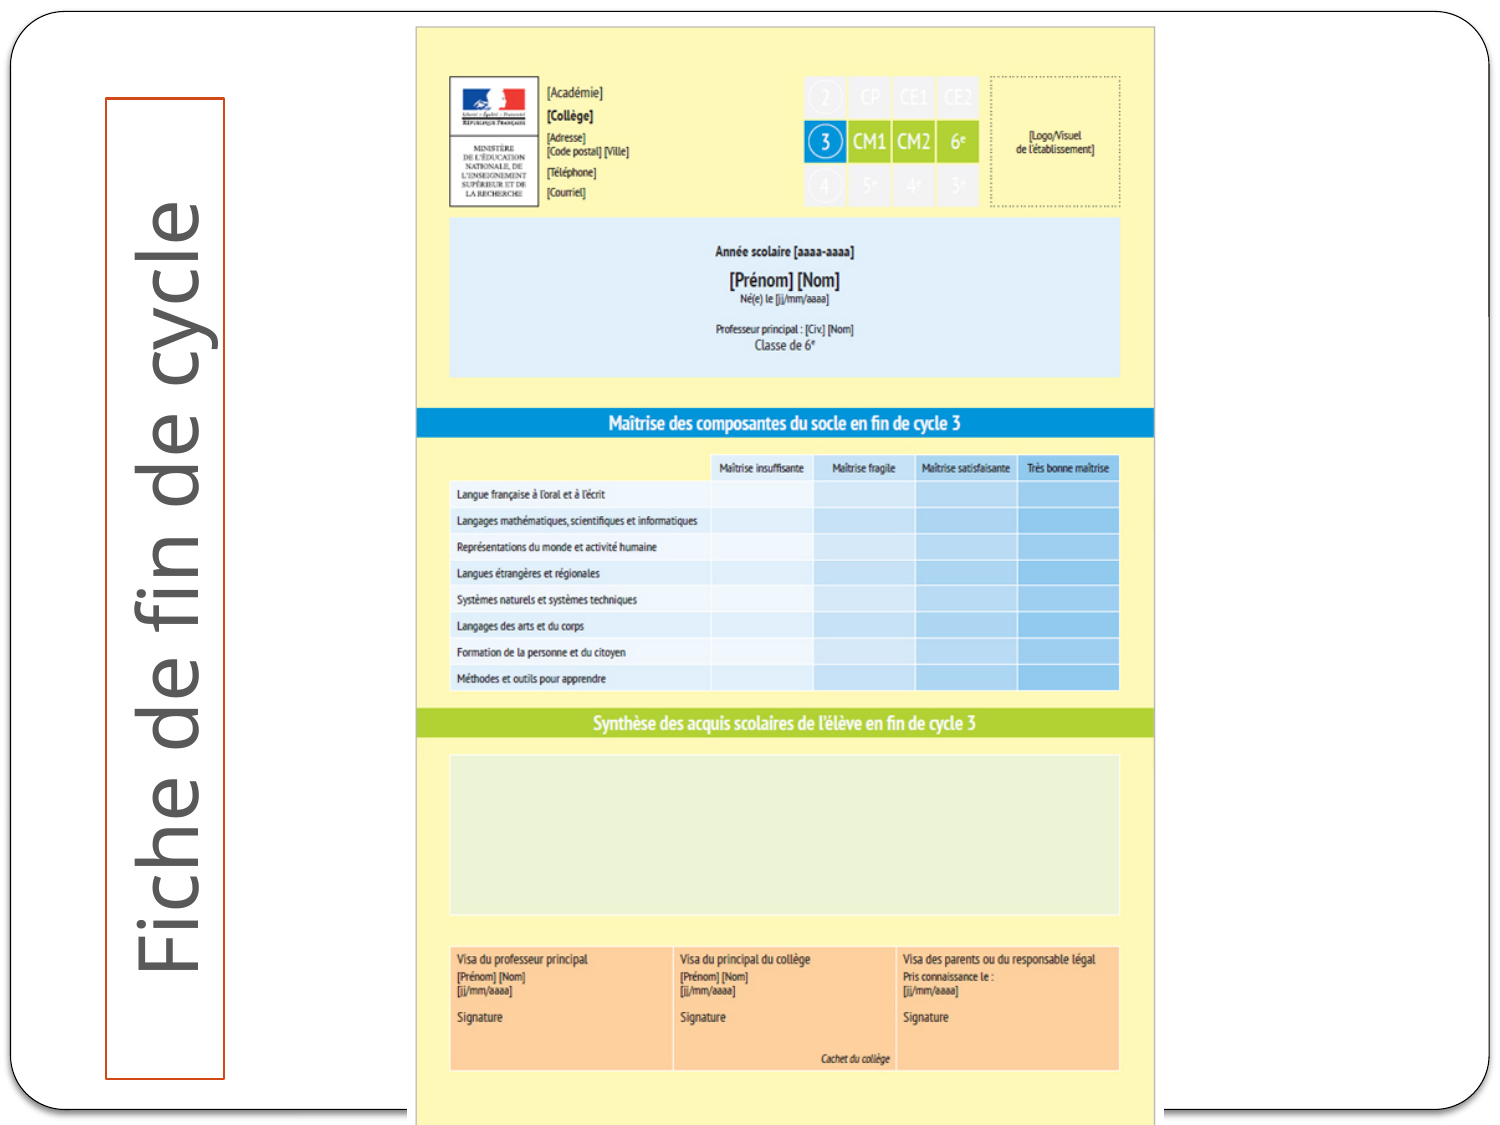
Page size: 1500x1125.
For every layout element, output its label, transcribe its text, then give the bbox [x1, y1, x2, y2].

text_box Fiche de fin de cycle [105, 97, 225, 1080]
picture [407, 19, 1164, 1125]
